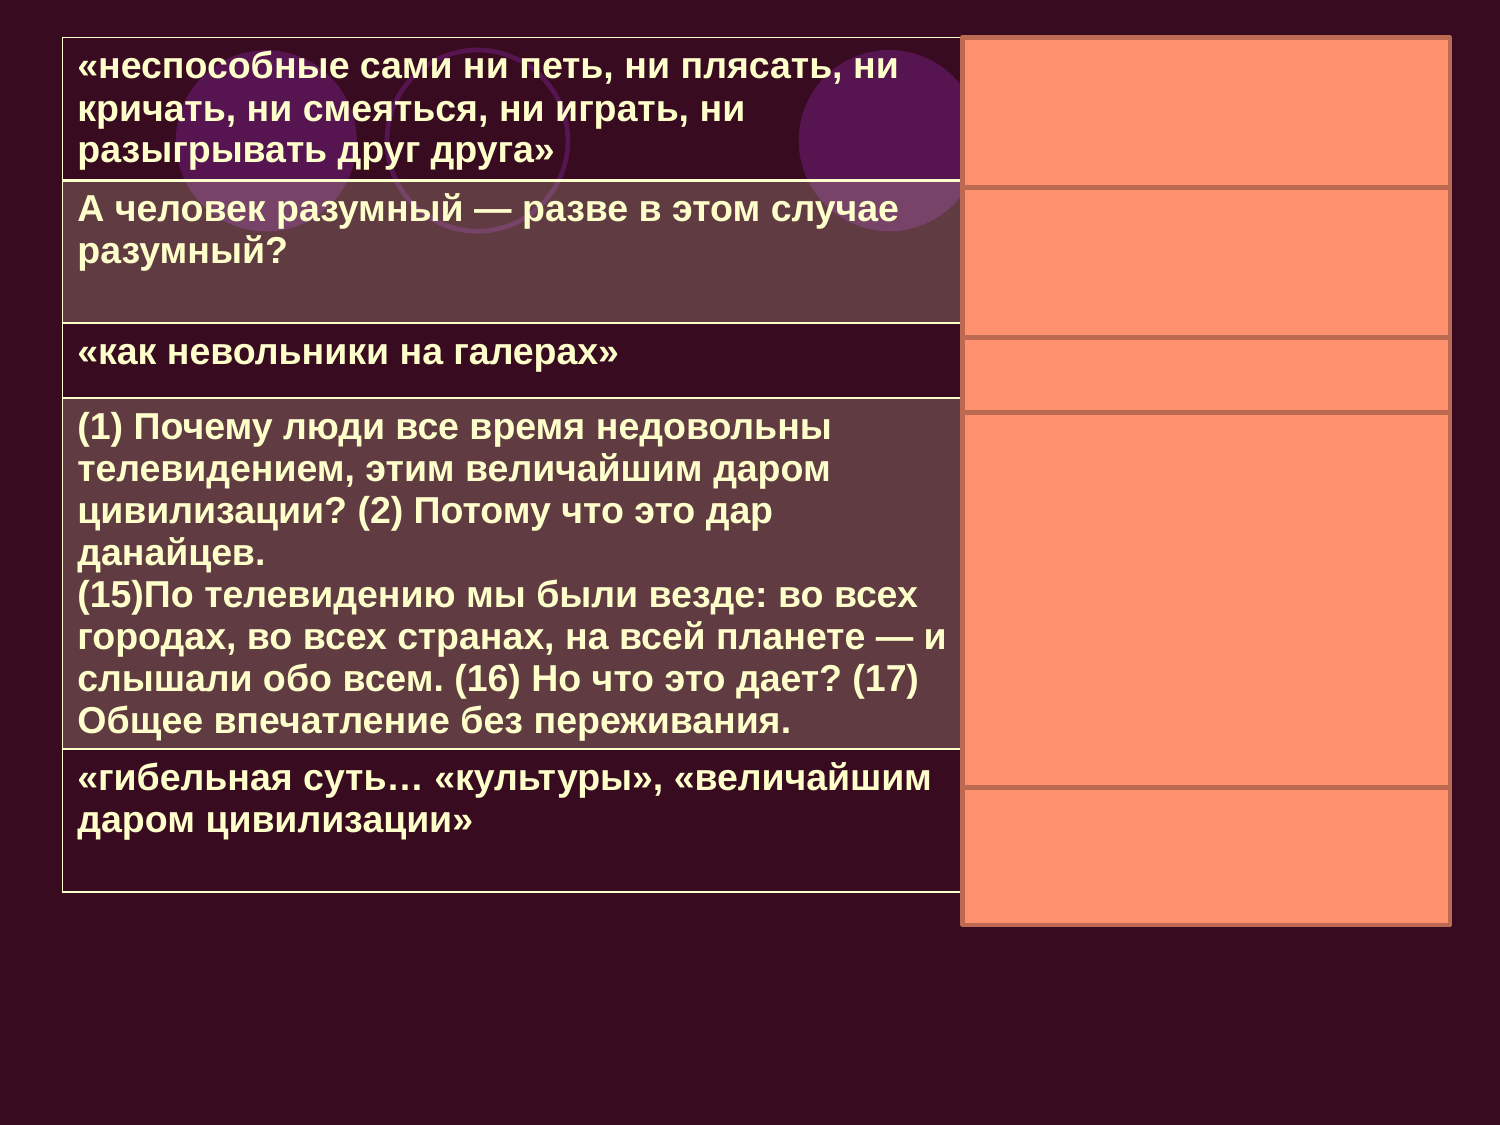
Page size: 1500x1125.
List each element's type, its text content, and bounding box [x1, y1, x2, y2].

text_box [960, 185, 1452, 335]
text_box [960, 410, 1452, 785]
table_cell А человек разумный — разве в этом случае разумный? [63, 182, 960, 322]
table_cell «как невольники на галерах» [63, 324, 960, 397]
table_cell «гибельная суть… «культуры», «величайшим даром цивилизации» [63, 750, 960, 891]
text_box [960, 35, 1452, 185]
text_box [960, 785, 1452, 927]
table_header «неспособные сами ни петь, ни плясать, ни кричать, ни смеяться, ни играть, ни разыгрывать друг друга» [63, 38, 960, 179]
table_cell (1) Почему люди все время недовольны телевидением, этим величайшим даром цивилизации? (2) Потому что это дар данайцев. (15)По телевидению мы были везде: во всех городах, во всех странах, на всей планете — и слышали обо всем. (16) Но что это дает? (17) Общее впечатление без переживания. [63, 399, 960, 748]
text_box [960, 335, 1452, 410]
